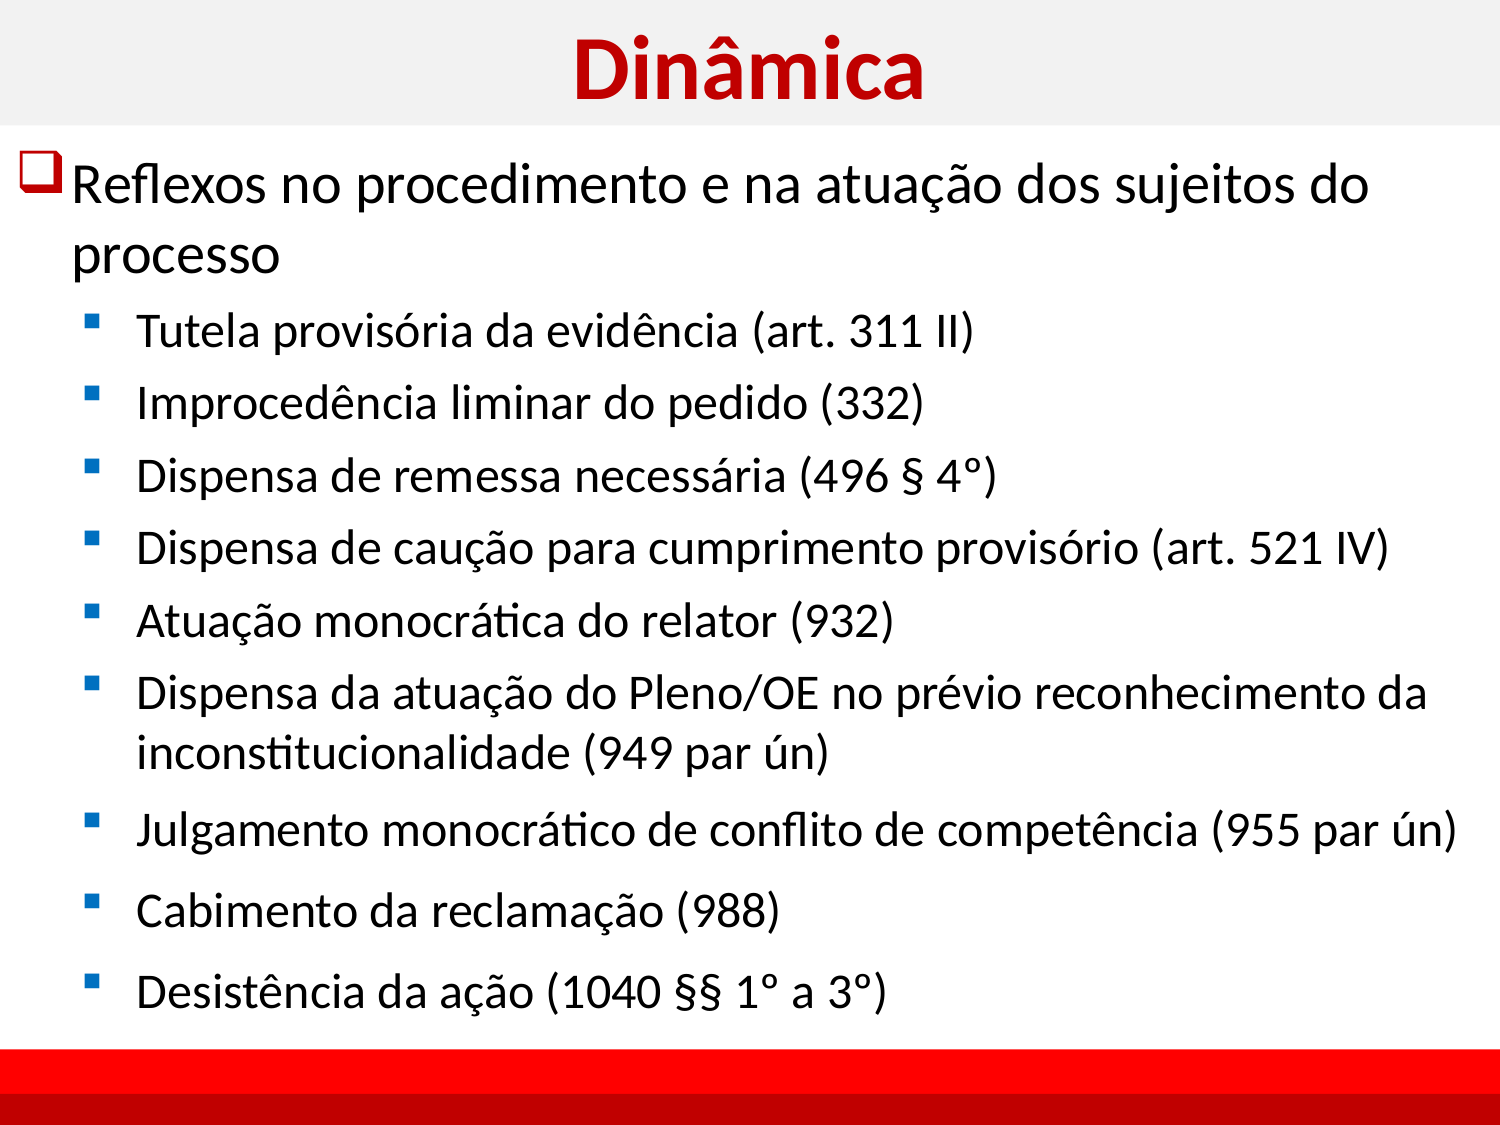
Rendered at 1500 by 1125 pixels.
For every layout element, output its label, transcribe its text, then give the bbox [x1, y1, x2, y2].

text_box [0, 1092, 1500, 1125]
title Dinâmica [0, 0, 1500, 126]
list Reflexos no procedimento e na atuação dos sujeitos do processo Tutela provisória da evidência (art. 311 II) Improcedência liminar do pedido (332) Dispensa de remessa necessária (496 § 4º) Dispensa de caução para cumprimento provisório (art. 521 IV) Atuação monocrática do relator (932) Dispensa da atuação do Pleno/OE no prévio reconhecimento da inconstitucionalidade (949 par ún) Julgamento monocrático de conflito de competência (955 par ún) Cabimento da reclamação (988) Desistência da ação (1040 §§ 1º a 3º) [0, 137, 1499, 1038]
text_box [0, 1047, 1500, 1092]
